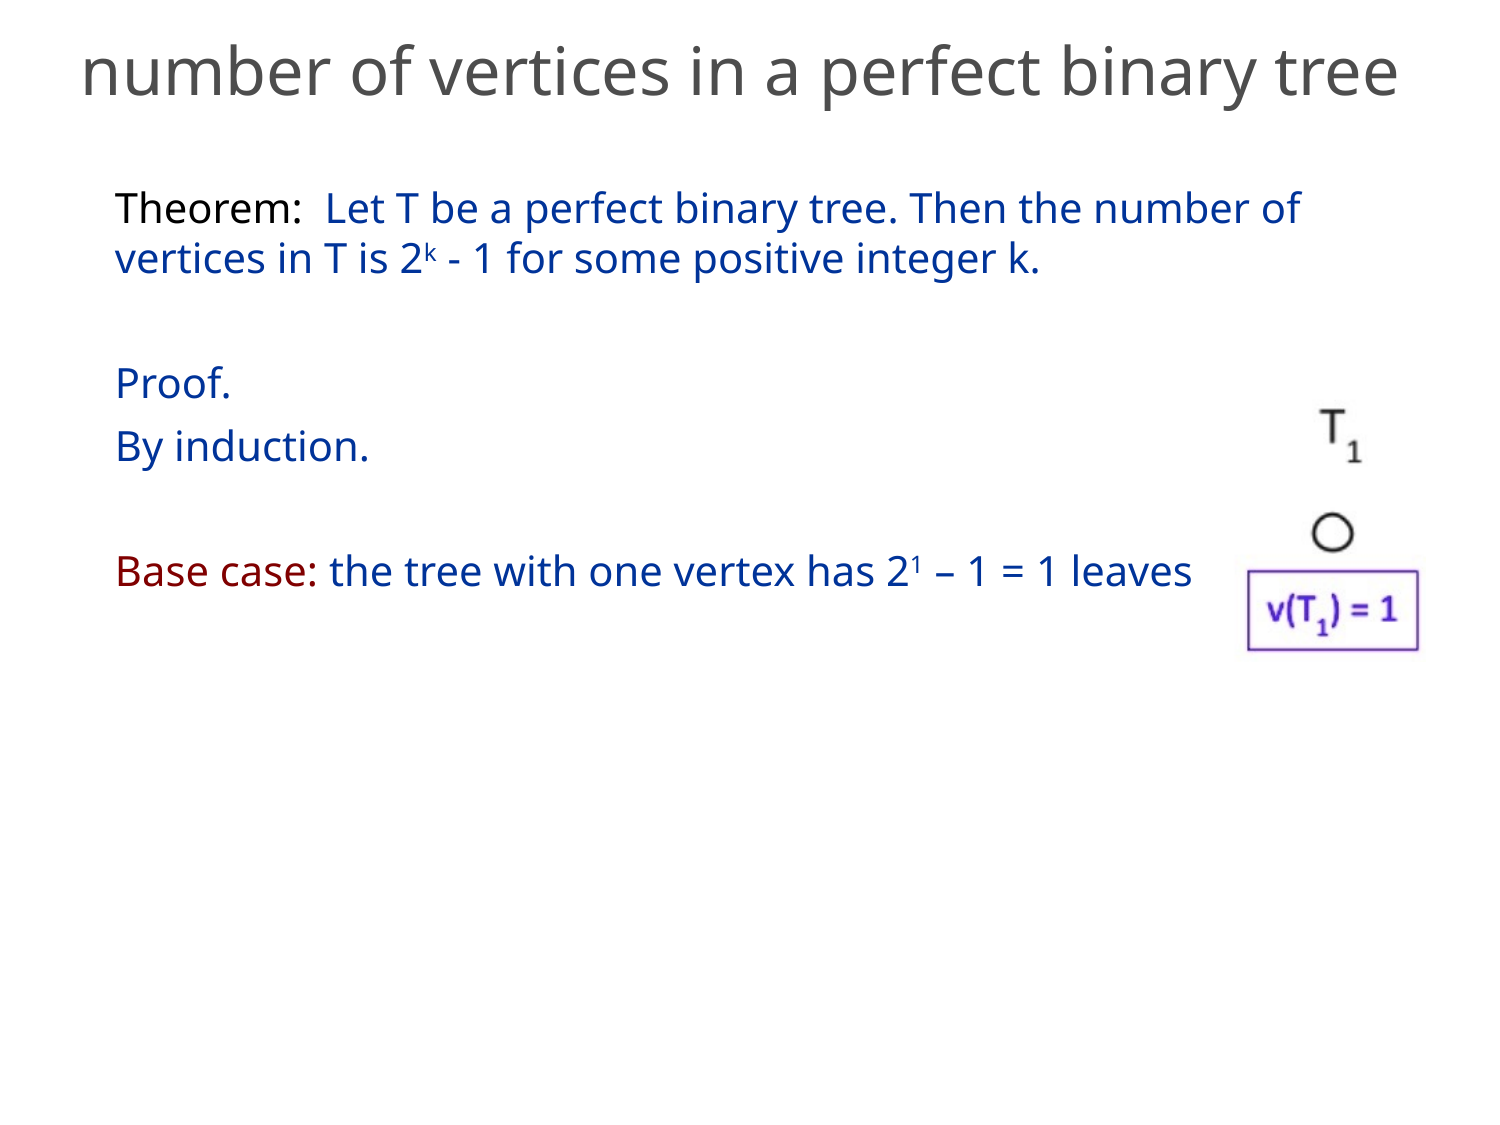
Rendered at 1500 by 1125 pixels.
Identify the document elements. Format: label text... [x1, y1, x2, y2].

list Theorem: Let T be a perfect binary tree. Then the number of vertices in T is 2k - 1 for some positive integer k. Proof. By induction. Base case: the tree with one vertex has 21 – 1 = 1 leaves [99, 174, 1388, 1063]
title number of vertices in a perfect binary tree [0, 40, 1500, 116]
picture [1213, 378, 1426, 662]
